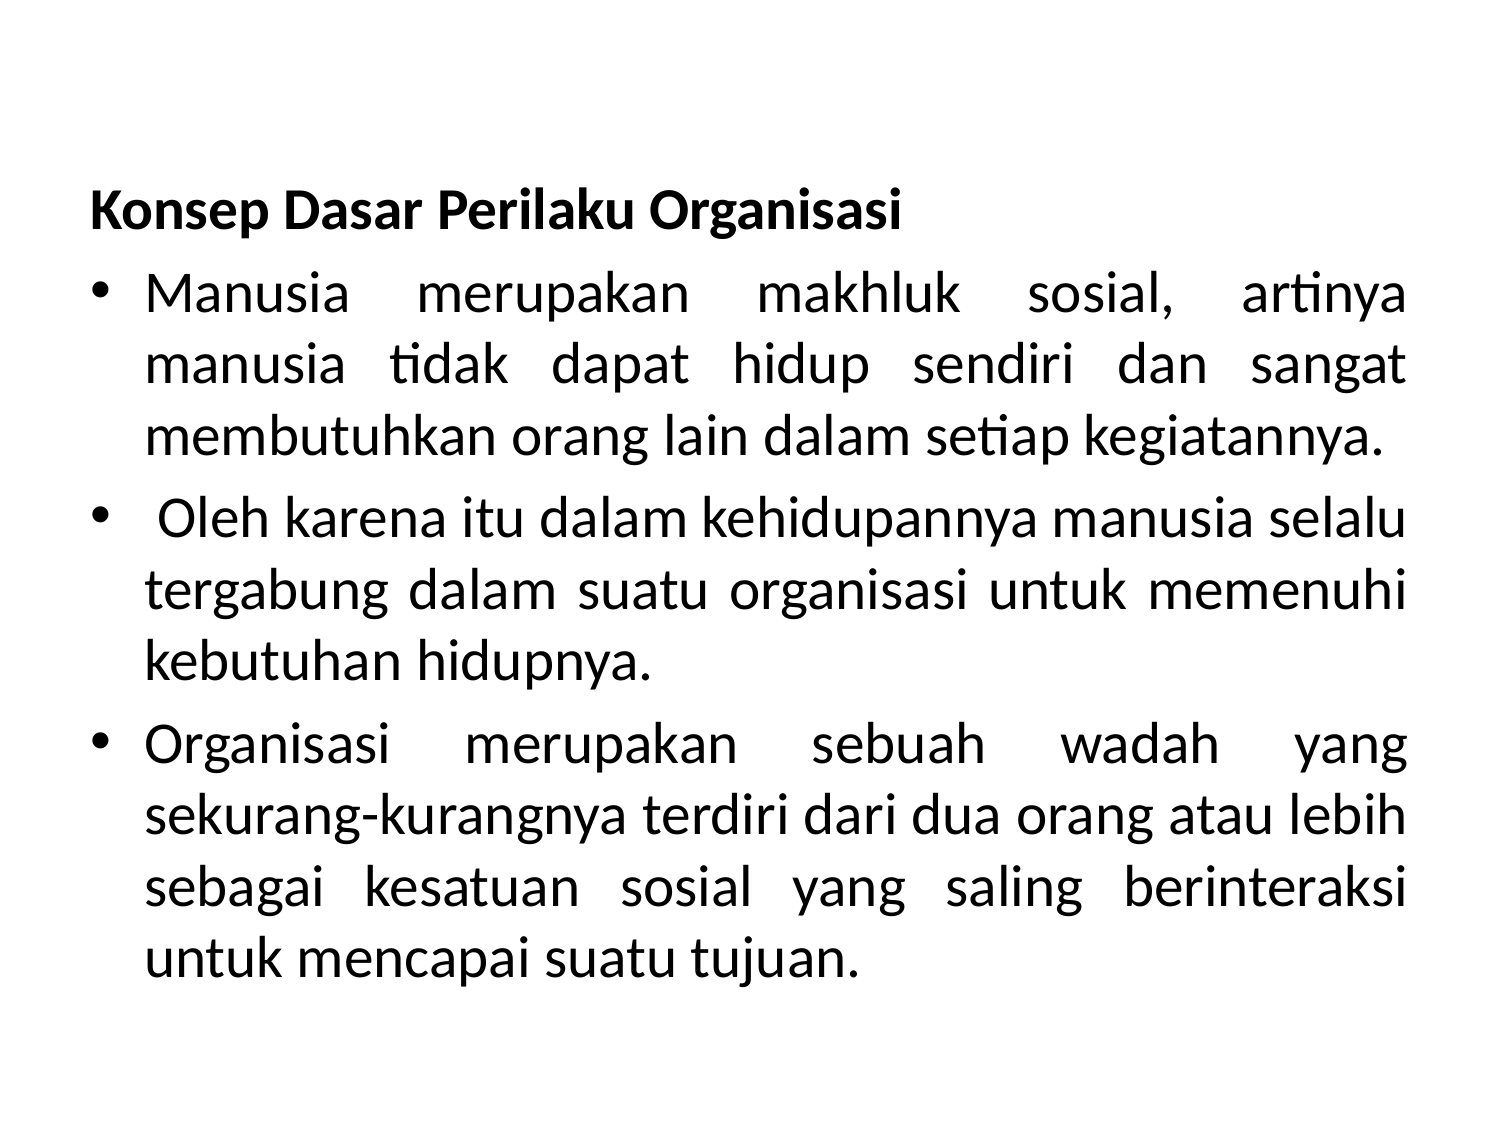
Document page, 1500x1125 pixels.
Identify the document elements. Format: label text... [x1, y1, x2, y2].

list Konsep Dasar Perilaku Organisasi Manusia merupakan makhluk sosial, artinya manusia tidak dapat hidup sendiri dan sangat membutuhkan orang lain dalam setiap kegiatannya. Oleh karena itu dalam kehidupannya manusia selalu tergabung dalam suatu organisasi untuk memenuhi kebutuhan hidupnya. Organisasi merupakan sebuah wadah yang sekurang-kurangnya terdiri dari dua orang atau lebih sebagai kesatuan sosial yang saling berinteraksi untuk mencapai suatu tujuan. [75, 162, 1425, 1005]
